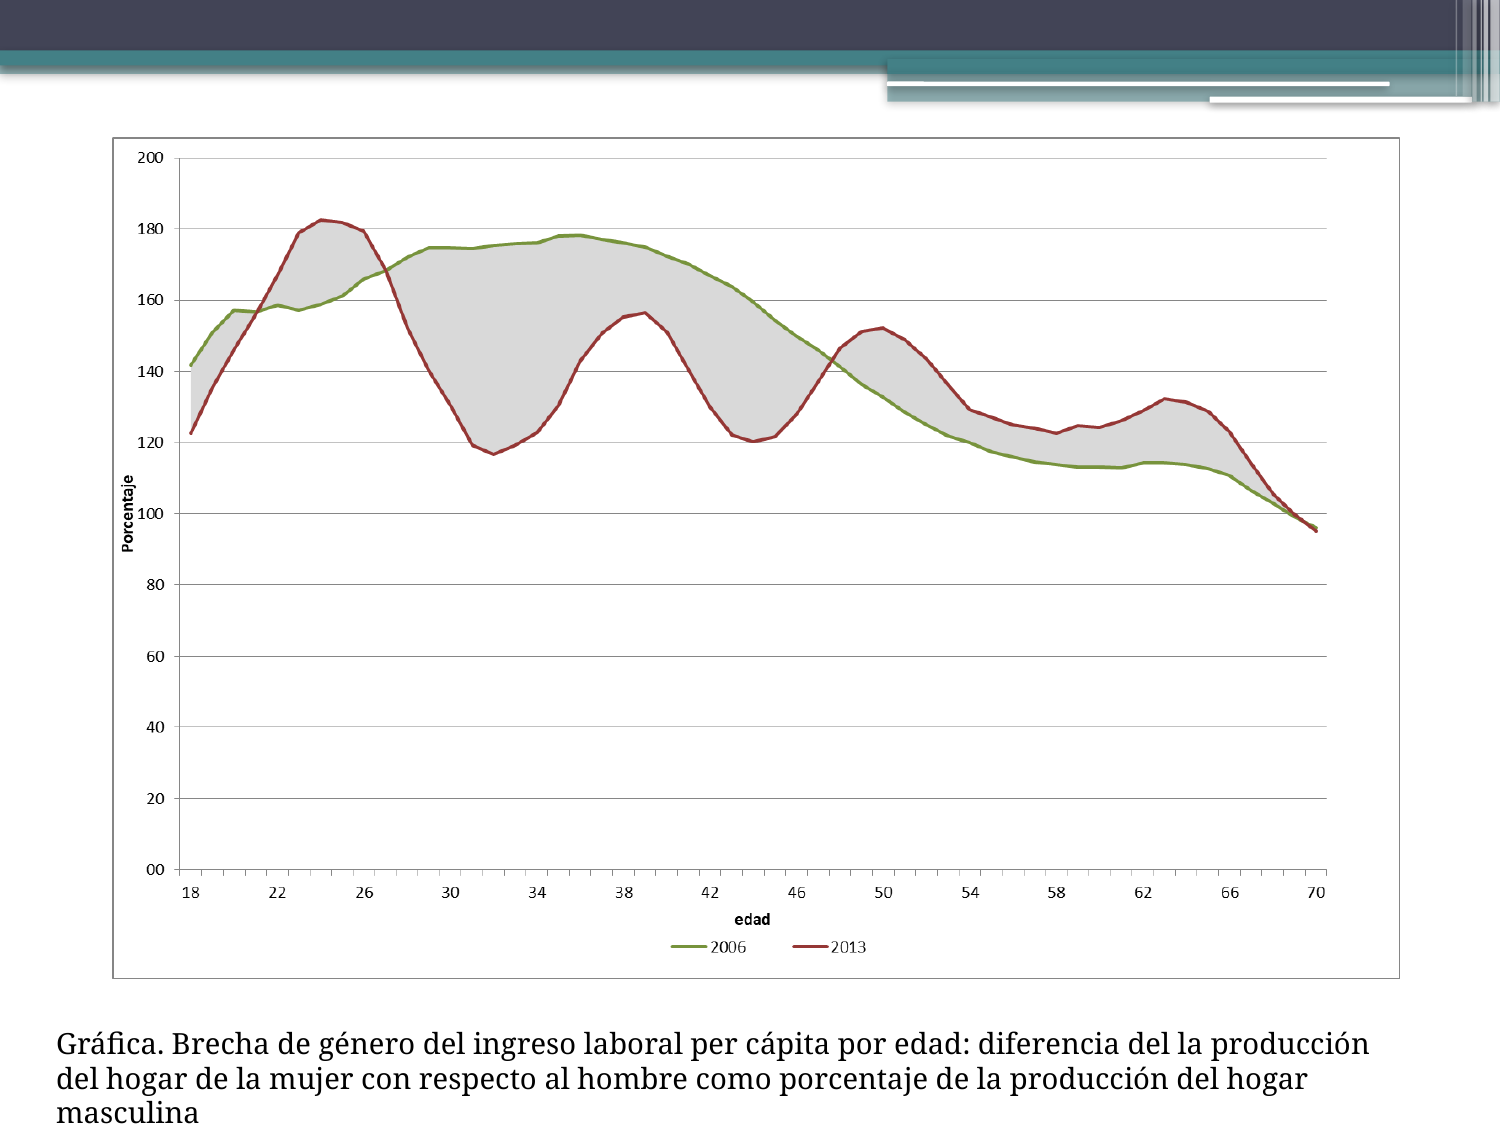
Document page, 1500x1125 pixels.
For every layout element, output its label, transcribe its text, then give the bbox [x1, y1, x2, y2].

picture [111, 136, 1400, 979]
text_box Gráfica. Brecha de género del ingreso laboral per cápita por edad: diferencia del la producción del hogar de la mujer con respecto al hombre como porcentaje de la producción del hogar masculina [41, 1017, 1424, 1125]
